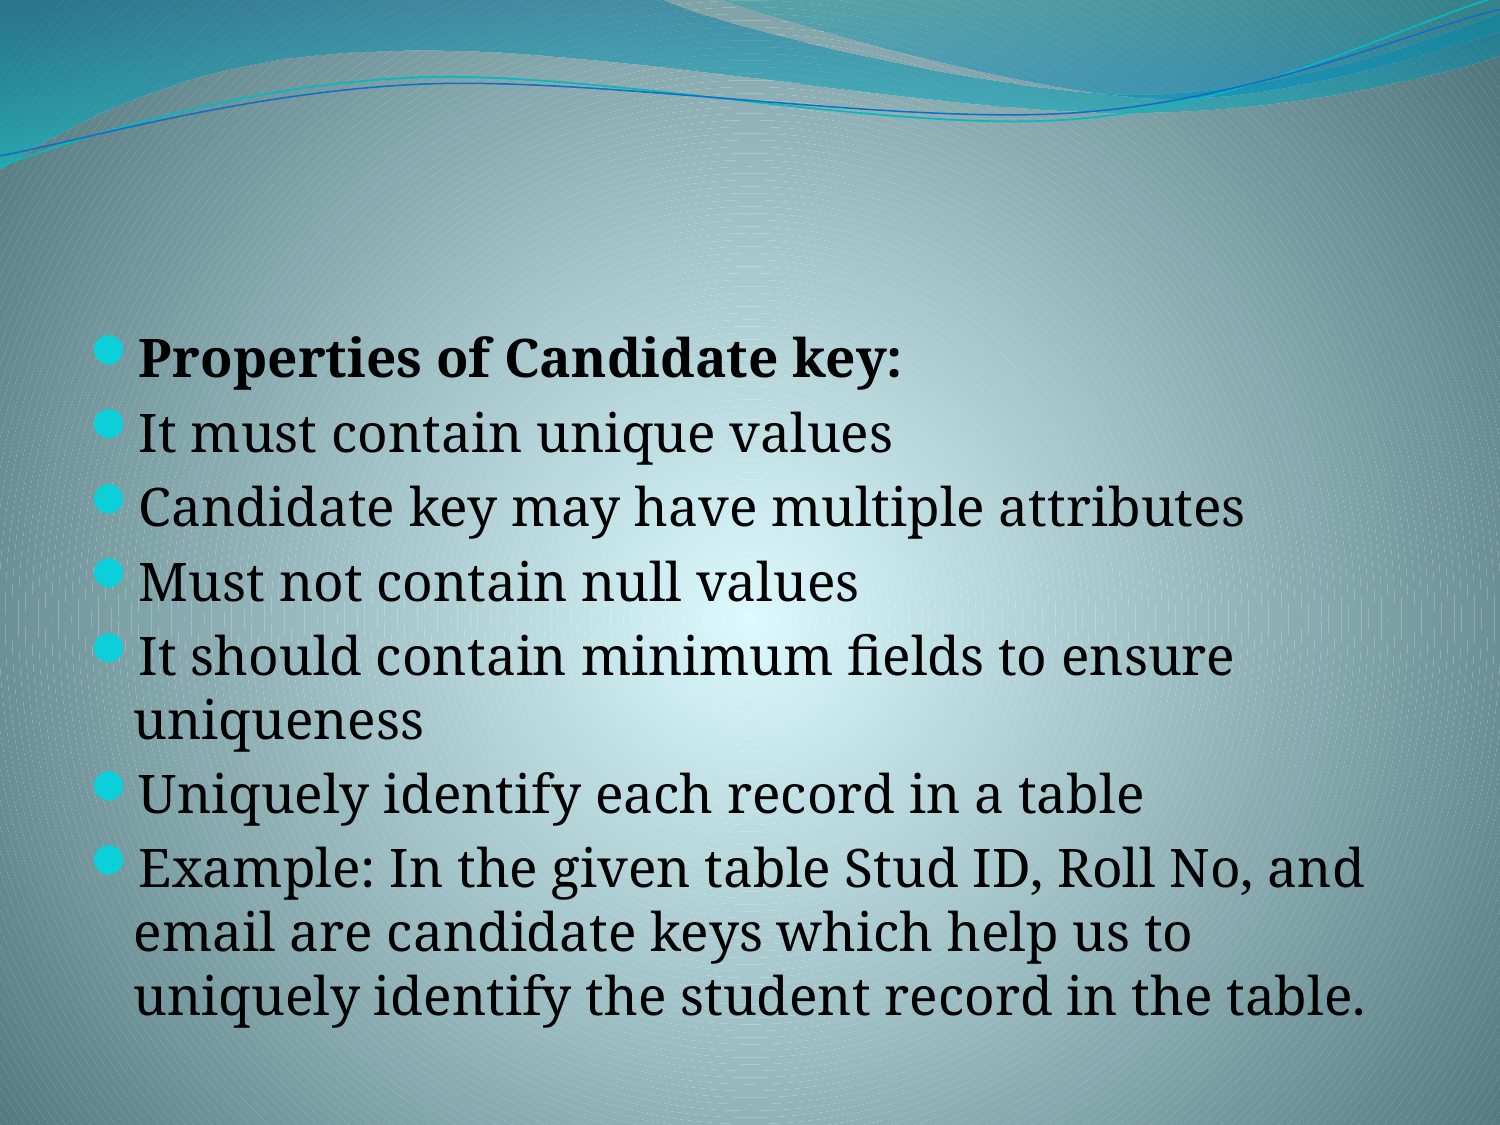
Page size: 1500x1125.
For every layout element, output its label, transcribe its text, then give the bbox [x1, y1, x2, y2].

list Properties of Candidate key: It must contain unique values Candidate key may have multiple attributes Must not contain null values It should contain minimum fields to ensure uniqueness Uniquely identify each record in a table Example: In the given table Stud ID, Roll No, and email are candidate keys which help us to uniquely identify the student record in the table. [75, 317, 1425, 1038]
